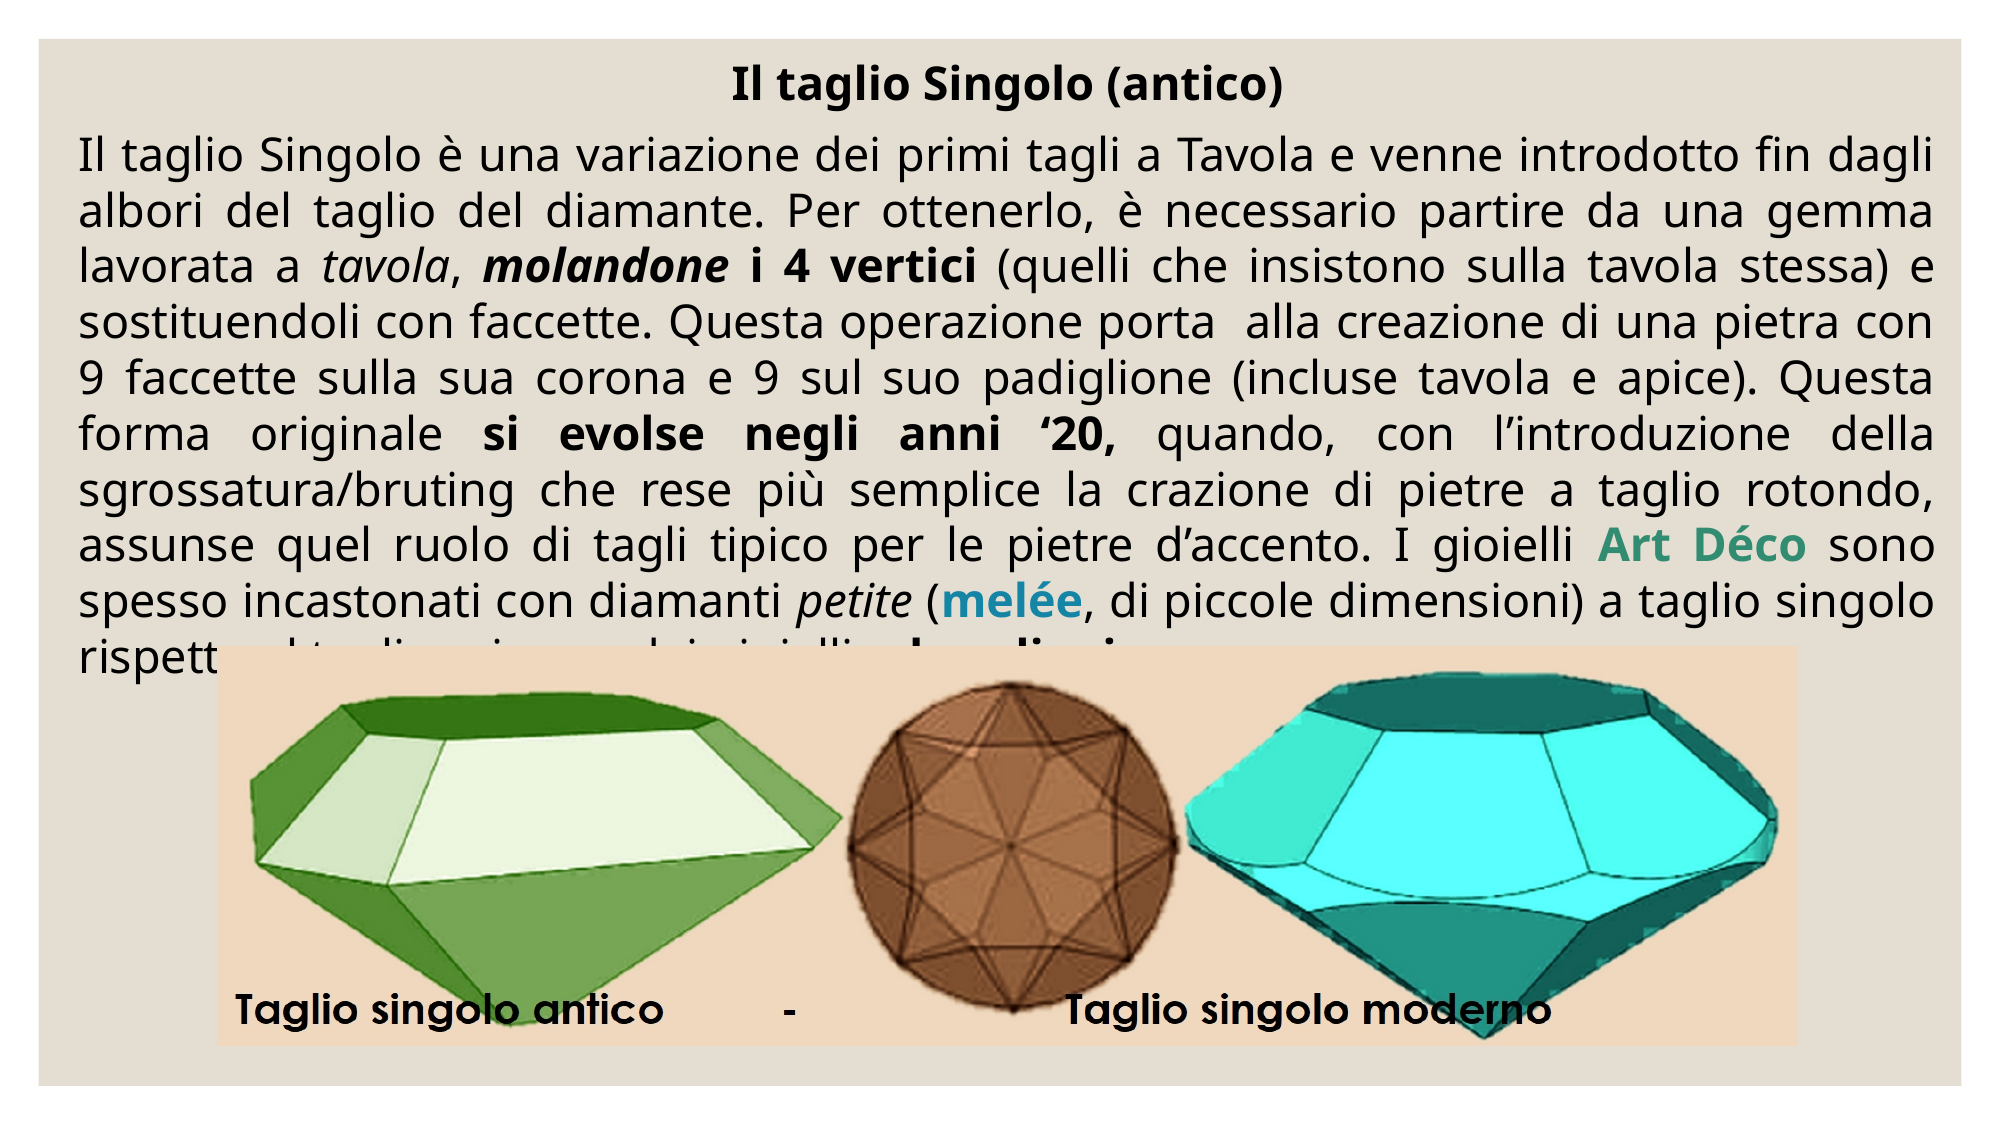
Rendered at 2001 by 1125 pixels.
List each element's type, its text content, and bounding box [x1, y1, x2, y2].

list Il taglio Singolo (antico) Il taglio Singolo è una variazione dei primi tagli a Tavola e venne introdotto fin dagli albori del taglio del diamante. Per ottenerlo, è necessario partire da una gemma lavorata a tavola, molandone i 4 vertici (quelli che insistono sulla tavola stessa) e sostituendoli con faccette. Questa operazione porta alla creazione di una pietra con 9 faccette sulla sua corona e 9 sul suo padiglione (incluse tavola e apice). Questa forma originale si evolse negli anni ‘20, quando, con l’introduzione della sgrossatura/bruting che rese più semplice la crazione di pietre a taglio rotondo, assunse quel ruolo di tagli tipico per le pietre d’accento. I gioielli Art Déco sono spesso incastonati con diamanti petite (melée, di piccole dimensioni) a taglio singolo rispetto al taglio svizzero dei gioielli edoardiani. [64, 46, 1952, 692]
picture [217, 646, 1798, 1046]
